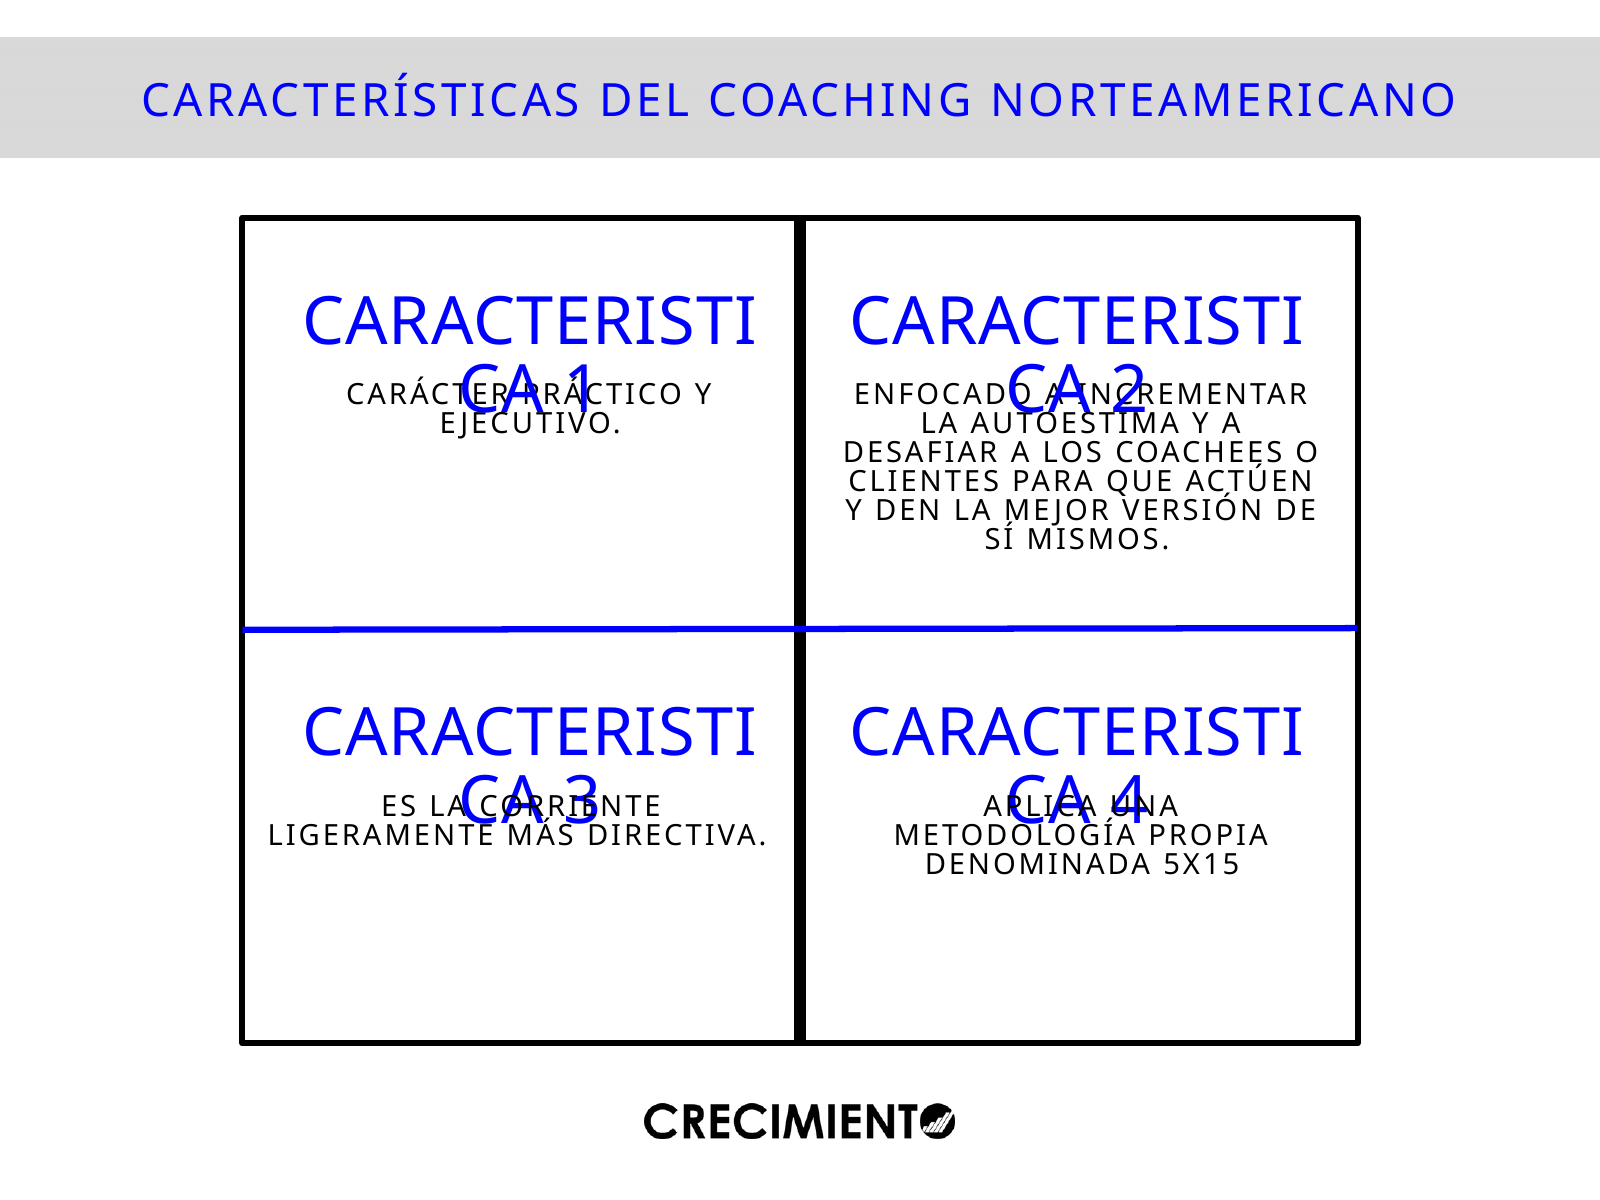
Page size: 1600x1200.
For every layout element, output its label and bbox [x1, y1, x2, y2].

picture [644, 1103, 956, 1140]
text_box [804, 217, 1358, 1044]
picture [0, 36, 1600, 158]
text_box [242, 217, 804, 1044]
